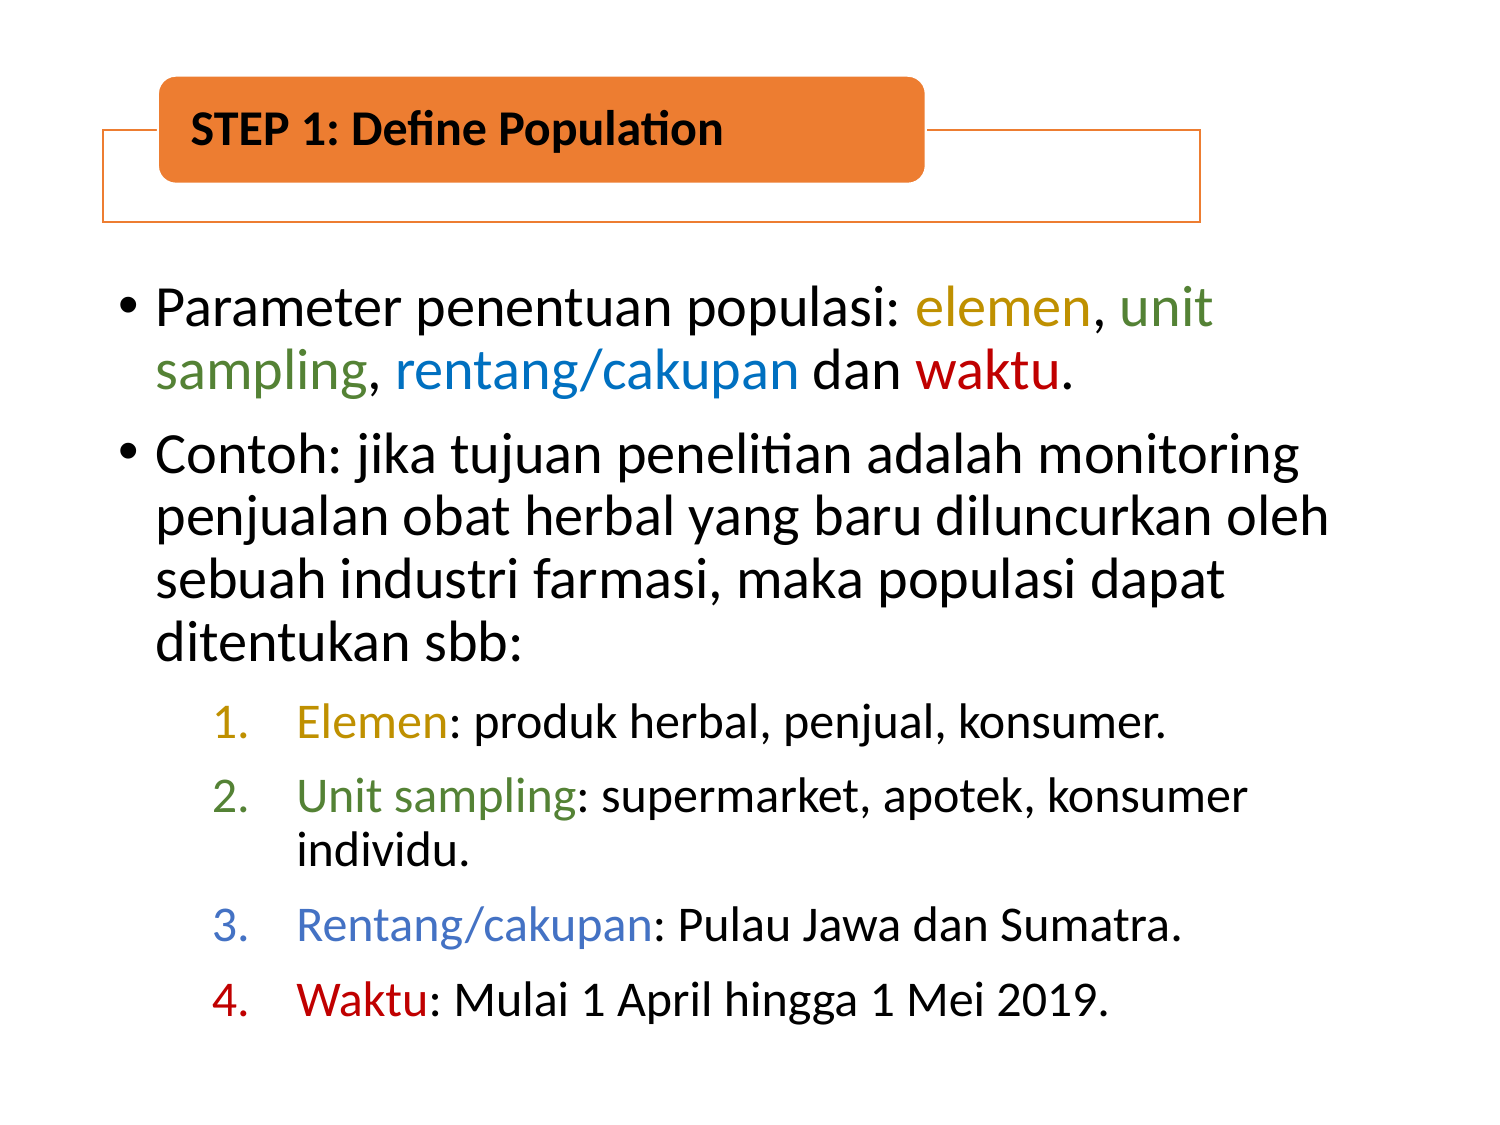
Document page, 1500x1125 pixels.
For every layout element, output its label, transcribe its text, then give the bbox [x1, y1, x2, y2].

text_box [103, 75, 1200, 222]
list Parameter penentuan populasi: elemen, unit sampling, rentang/cakupan dan waktu. Contoh: jika tujuan penelitian adalah monitoring penjualan obat herbal yang baru diluncurkan oleh sebuah industri farmasi, maka populasi dapat ditentukan sbb: Elemen: produk herbal, penjual, konsumer. Unit sampling: supermarket, apotek, konsumer individu. Rentang/cakupan: Pulau Jawa dan Sumatra. Waktu: Mulai 1 April hingga 1 Mei 2019. [103, 268, 1397, 1075]
